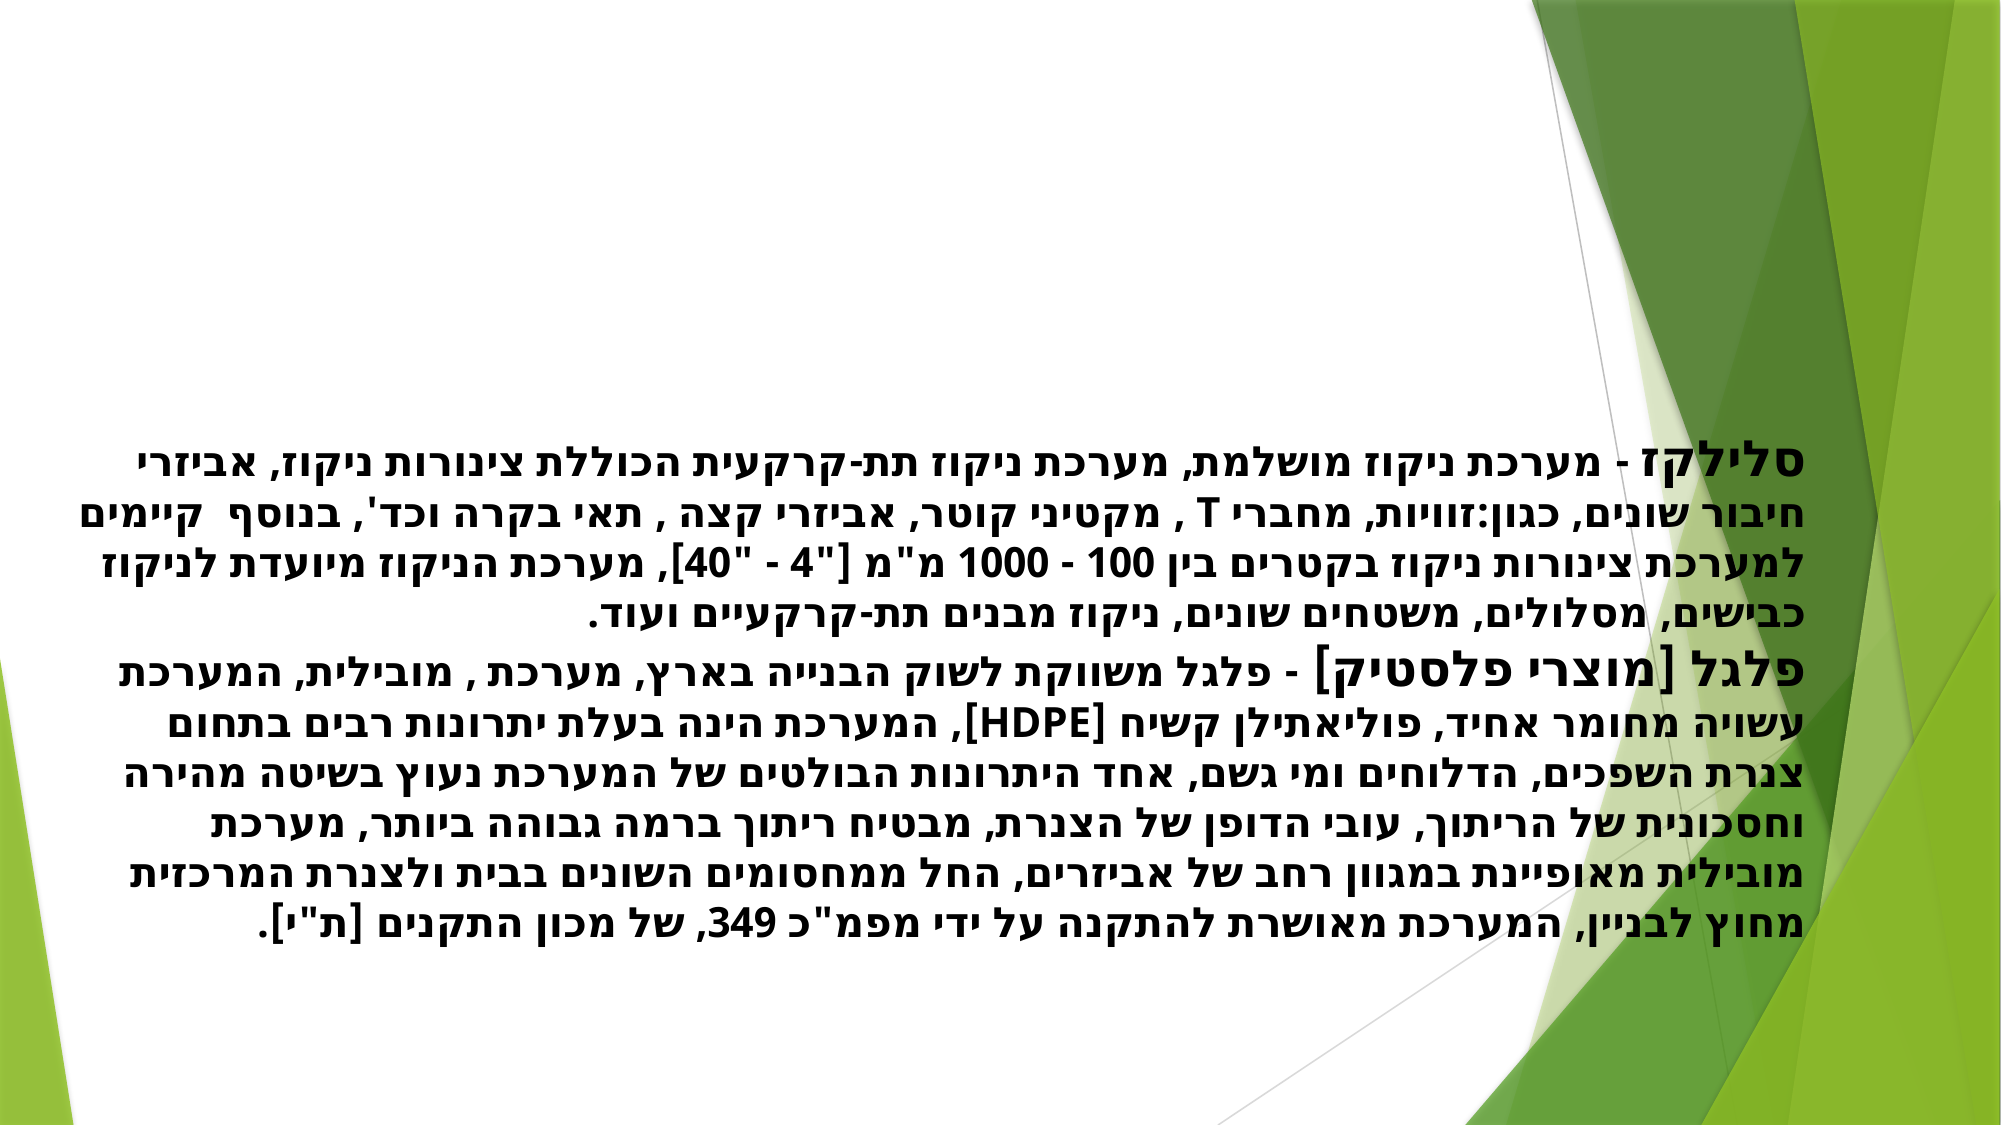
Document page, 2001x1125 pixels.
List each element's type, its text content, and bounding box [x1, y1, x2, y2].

text_box סלילקז - מערכת ניקוז מושלמת, מערכת ניקוז תת-קרקעית הכוללת צינורות ניקוז, אביזרי חיבור שונים, כגון:זוויות, מחברי T , מקטיני קוטר, אביזרי קצה , תאי בקרה וכד', בנוסף קיימים למערכת צינורות ניקוז בקטרים בין 100 - 1000 מ"מ ["4 - "40], מערכת הניקוז מיועדת לניקוז כבישים, מסלולים, משטחים שונים, ניקוז מבנים תת-קרקעיים ועוד. פלגל [מוצרי פלסטיק] - פלגל משווקת לשוק הבנייה בארץ, מערכת , מובילית, המערכת עשויה מחומר אחיד, פוליאתילן קשיח [HDPE], המערכת הינה בעלת יתרונות רבים בתחום צנרת השפכים, הדלוחים ומי גשם, אחד היתרונות הבולטים של המערכת נעוץ בשיטה מהירה וחסכונית של הריתוך, עובי הדופן של הצנרת, מבטיח ריתוך ברמה גבוהה ביותר, מערכת מובילית מאופיינת במגוון רחב של אביזרים, החל ממחסומים השונים בבית ולצנרת המרכזית מחוץ לבניין, המערכת מאושרת להתקנה על ידי מפמ"כ 349, של מכון התקנים [ת"י]. [48, 418, 1822, 1125]
